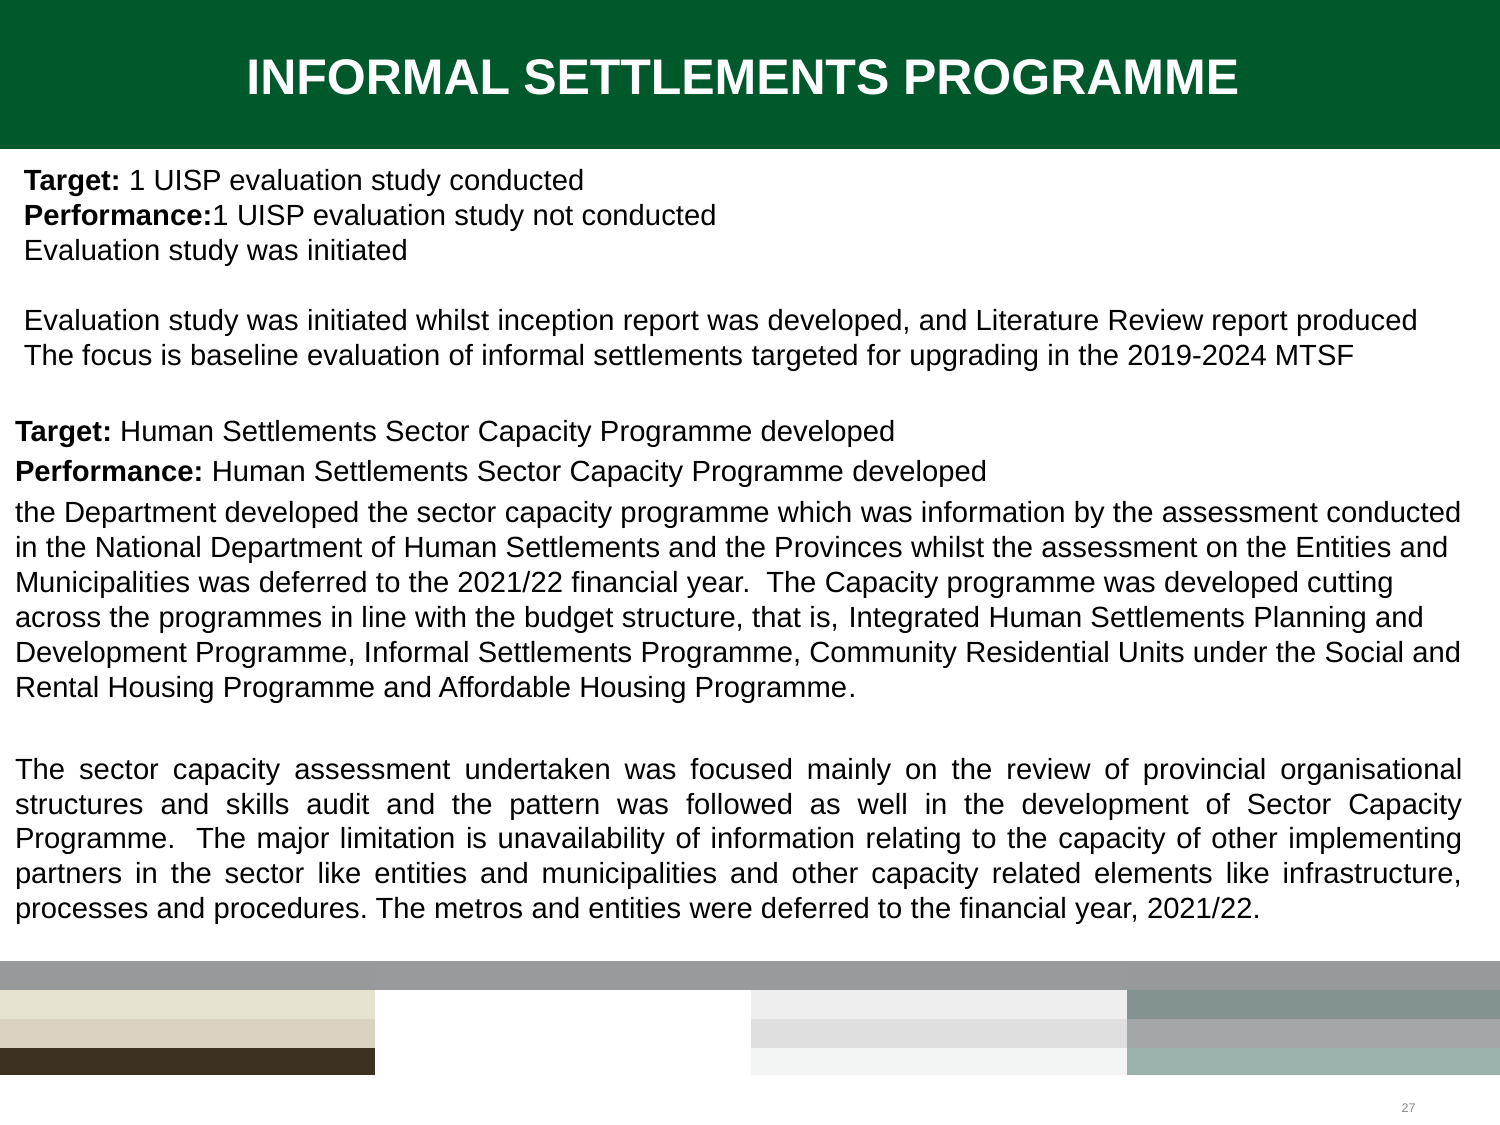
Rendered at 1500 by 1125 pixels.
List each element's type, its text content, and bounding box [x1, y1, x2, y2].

list Target: 1 UISP evaluation study conducted Performance:1 UISP evaluation study not conducted Evaluation study was initiated Evaluation study was initiated whilst inception report was developed, and Literature Review report produced The focus is baseline evaluation of informal settlements targeted for upgrading in the 2019-2024 MTSF Target: Human Settlements Sector Capacity Programme developed Performance: Human Settlements Sector Capacity Programme developed the Department developed the sector capacity programme which was information by the assessment conducted in the National Department of Human Settlements and the Provinces whilst the assessment on the Entities and Municipalities was deferred to the 2021/22 financial year. The Capacity programme was developed cutting across the programmes in line with the budget structure, that is, Integrated Human Settlements Planning and Development Programme, Informal Settlements Programme, Community Residential Units under the Social and Rental Housing Programme and Affordable Housing Programme. The sector capacity assessment undertaken was focused mainly on the review of provincial organisational structures and skills audit and the pattern was followed as well in the development of Sector Capacity Programme. The major limitation is unavailability of information relating to the capacity of other implementing partners in the sector like entities and municipalities and other capacity related elements like infrastructure, processes and procedures. The metros and entities were deferred to the financial year, 2021/22. [0, 153, 1480, 965]
picture [0, 961, 1500, 1075]
title INFORMAL SETTLEMENTS PROGRAMME [0, 0, 1500, 149]
slide_number 27 [1112, 1077, 1431, 1125]
